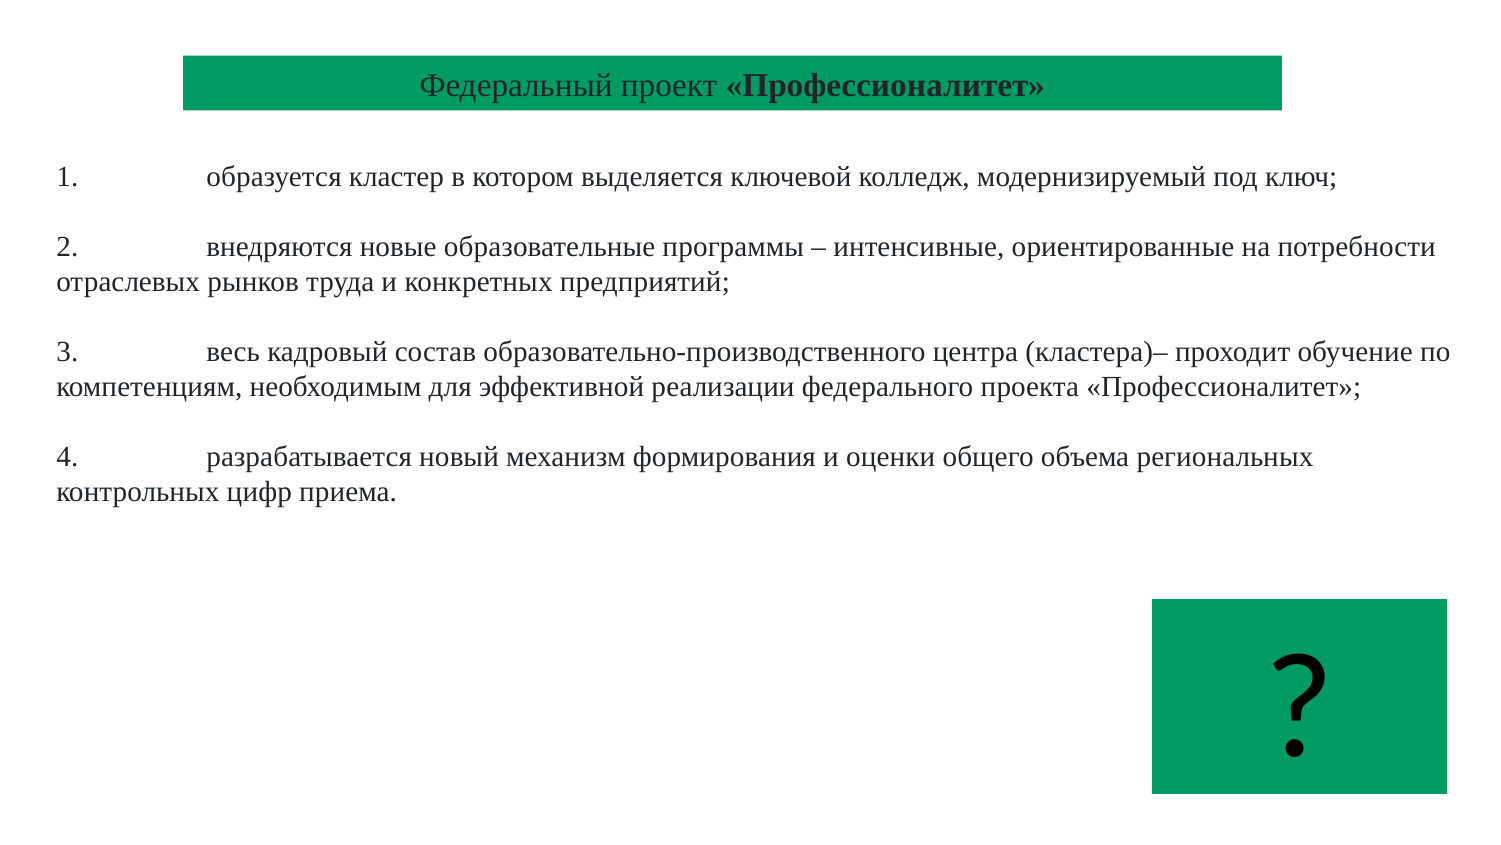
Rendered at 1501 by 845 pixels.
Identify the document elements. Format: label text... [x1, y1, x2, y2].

text_box 1. образуется кластер в котором выделяется ключевой колледж, модернизируемый под ключ; 2. внедряются новые образовательные программы – интенсивные, ориентированные на потребности отраслевых рынков труда и конкретных предприятий; 3. весь кадровый состав образовательно-производственного центра (кластера)– проходит обучение по компетенциям, необходимым для эффективной реализации федерального проекта «Профессионалитет»; 4. разрабатывается новый механизм формирования и оценки общего объема региональных контрольных цифр приема. [41, 150, 1483, 515]
text_box Федеральный проект «Профессионалитет» [183, 55, 1282, 111]
text_box ? [1151, 599, 1448, 794]
